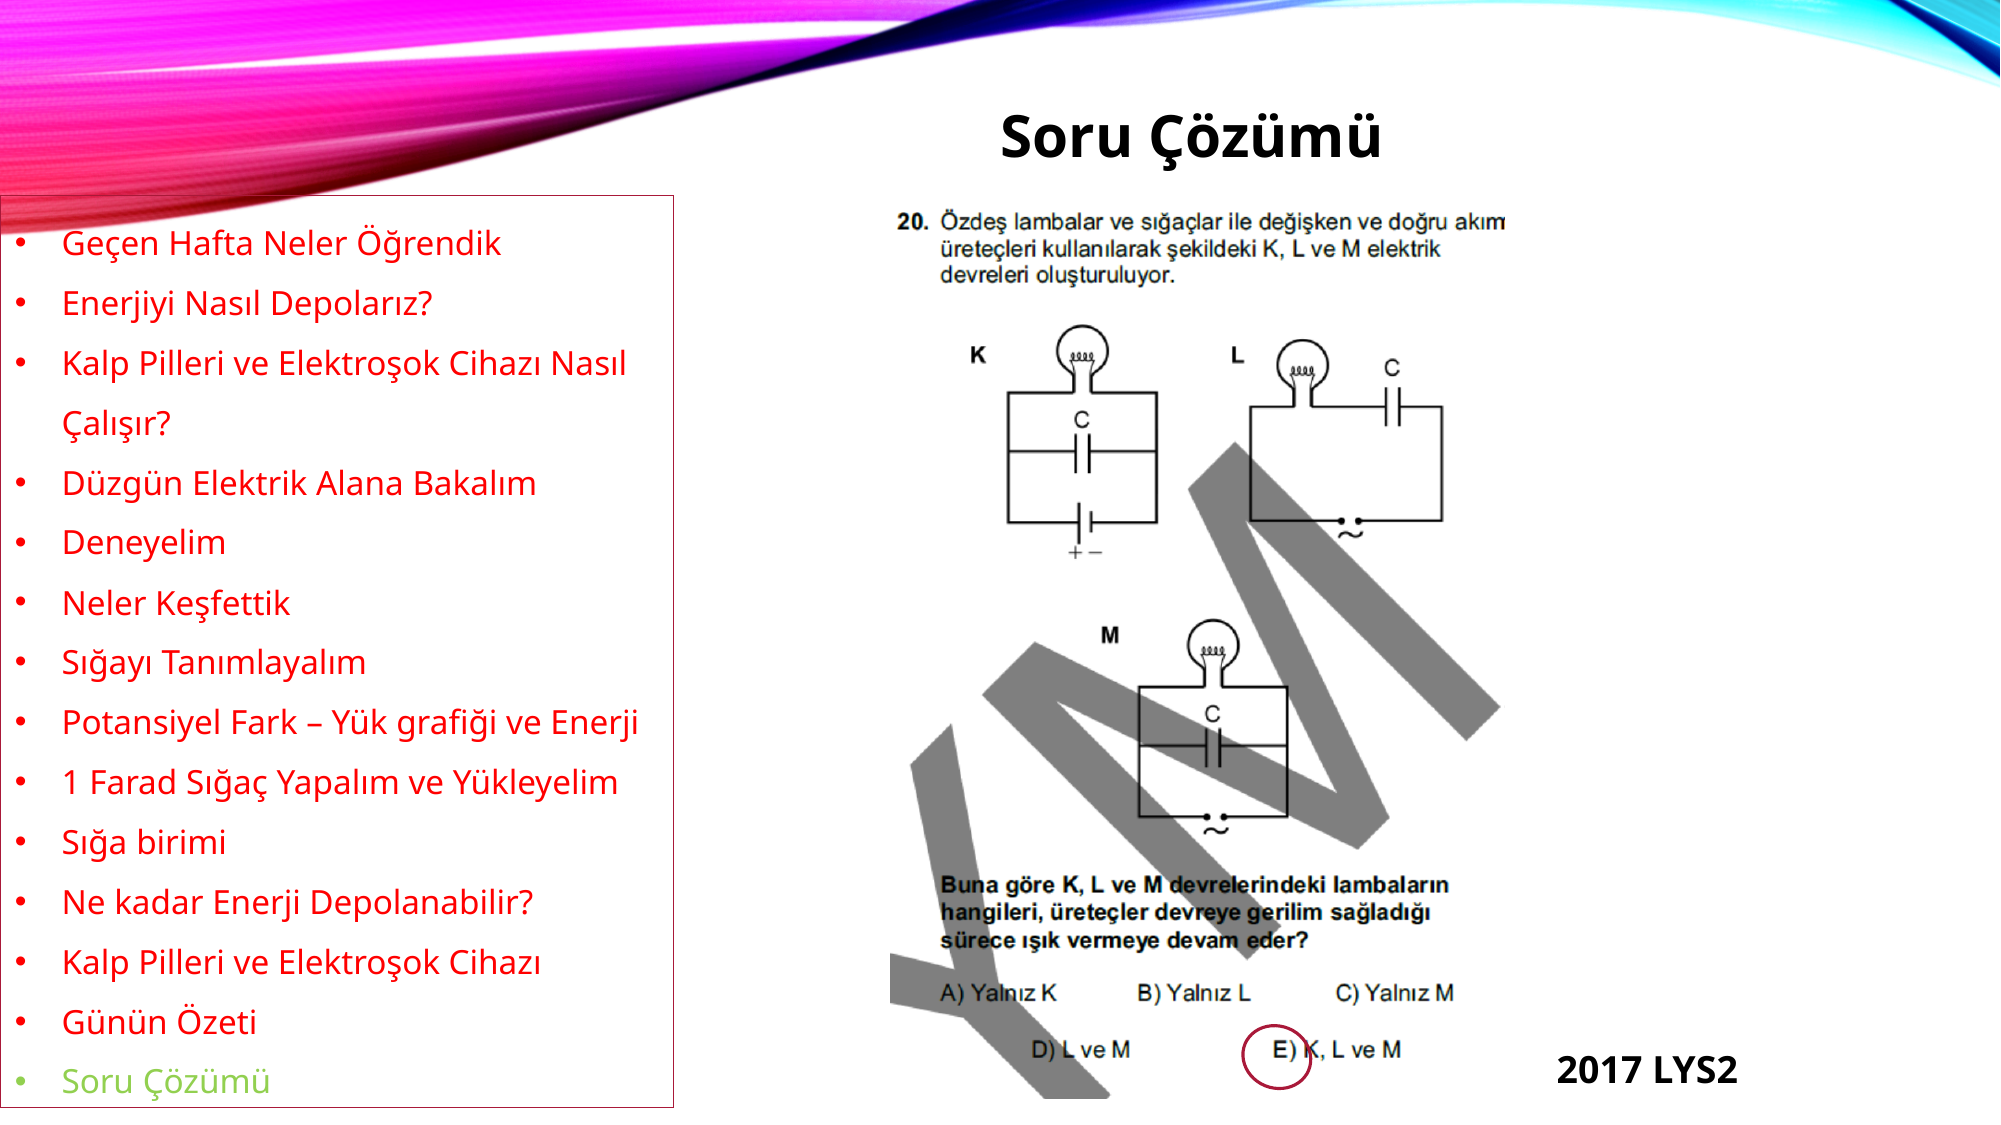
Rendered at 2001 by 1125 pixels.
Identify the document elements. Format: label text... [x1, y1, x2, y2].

text_box Geçen Hafta Neler Öğrendik Enerjiyi Nasıl Depolarız? Kalp Pilleri ve Elektroşok Cihazı Nasıl Çalışır? Düzgün Elektrik Alana Bakalım Deneyelim Neler Keşfettik Sığayı Tanımlayalım Potansiyel Fark – Yük grafiği ve Enerji 1 Farad Sığaç Yapalım ve Yükleyelim Sığa birimi Ne kadar Enerji Depolanabilir? Kalp Pilleri ve Elektroşok Cihazı Günün Özeti Soru Çözümü [0, 195, 674, 1108]
text_box 2017 LYS2 [1541, 1038, 1785, 1098]
picture [1910, 0, 2000, 45]
picture [0, 0, 2000, 1100]
picture [1890, 0, 2000, 75]
text_box Soru Çözümü [985, 91, 1908, 177]
